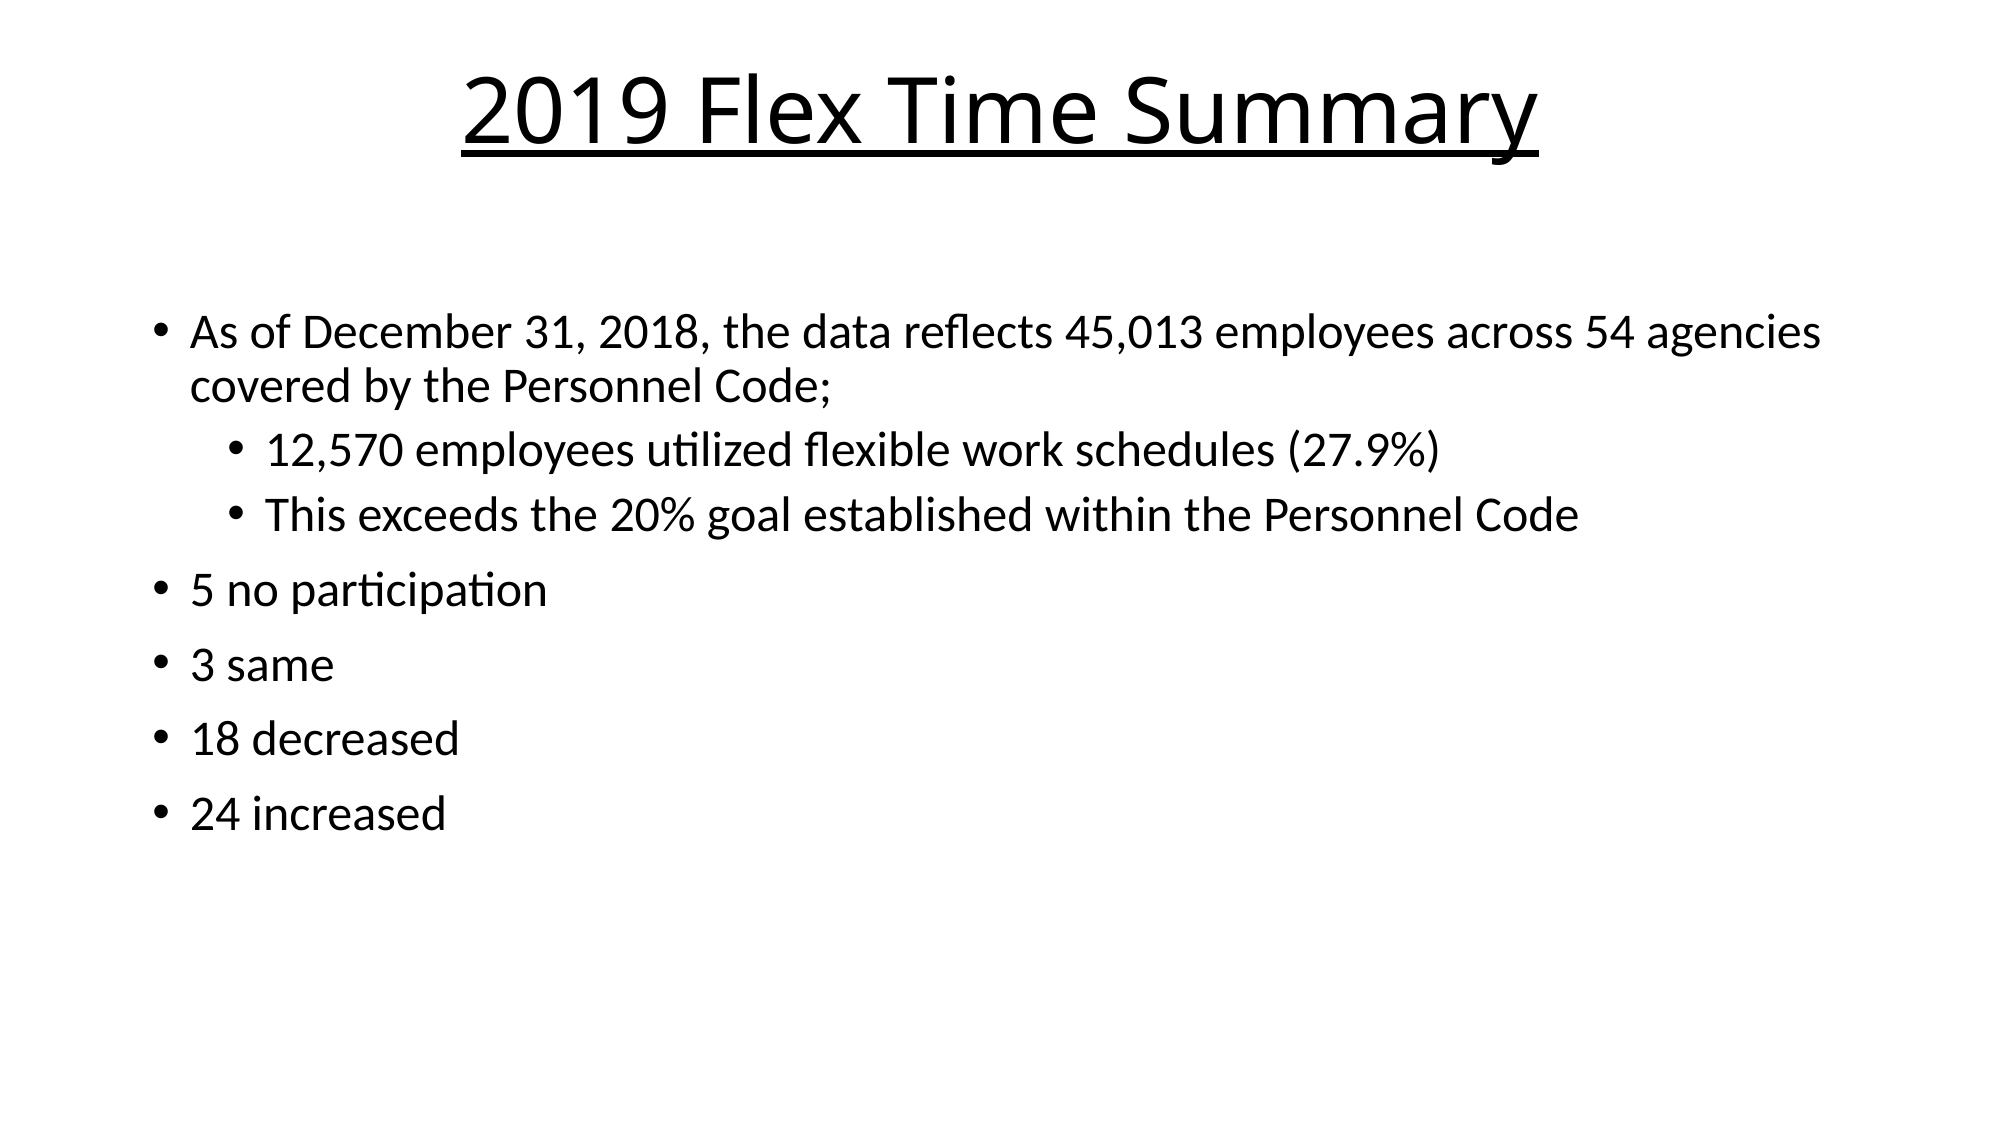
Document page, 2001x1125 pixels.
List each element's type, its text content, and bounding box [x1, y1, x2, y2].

title 2019 Flex Time Summary [137, 59, 1863, 278]
list As of December 31, 2018, the data reflects 45,013 employees across 54 agencies covered by the Personnel Code; 12,570 employees utilized flexible work schedules (27.9%) This exceeds the 20% goal established within the Personnel Code 5 no participation 3 same 18 decreased 24 increased [137, 297, 1863, 1014]
